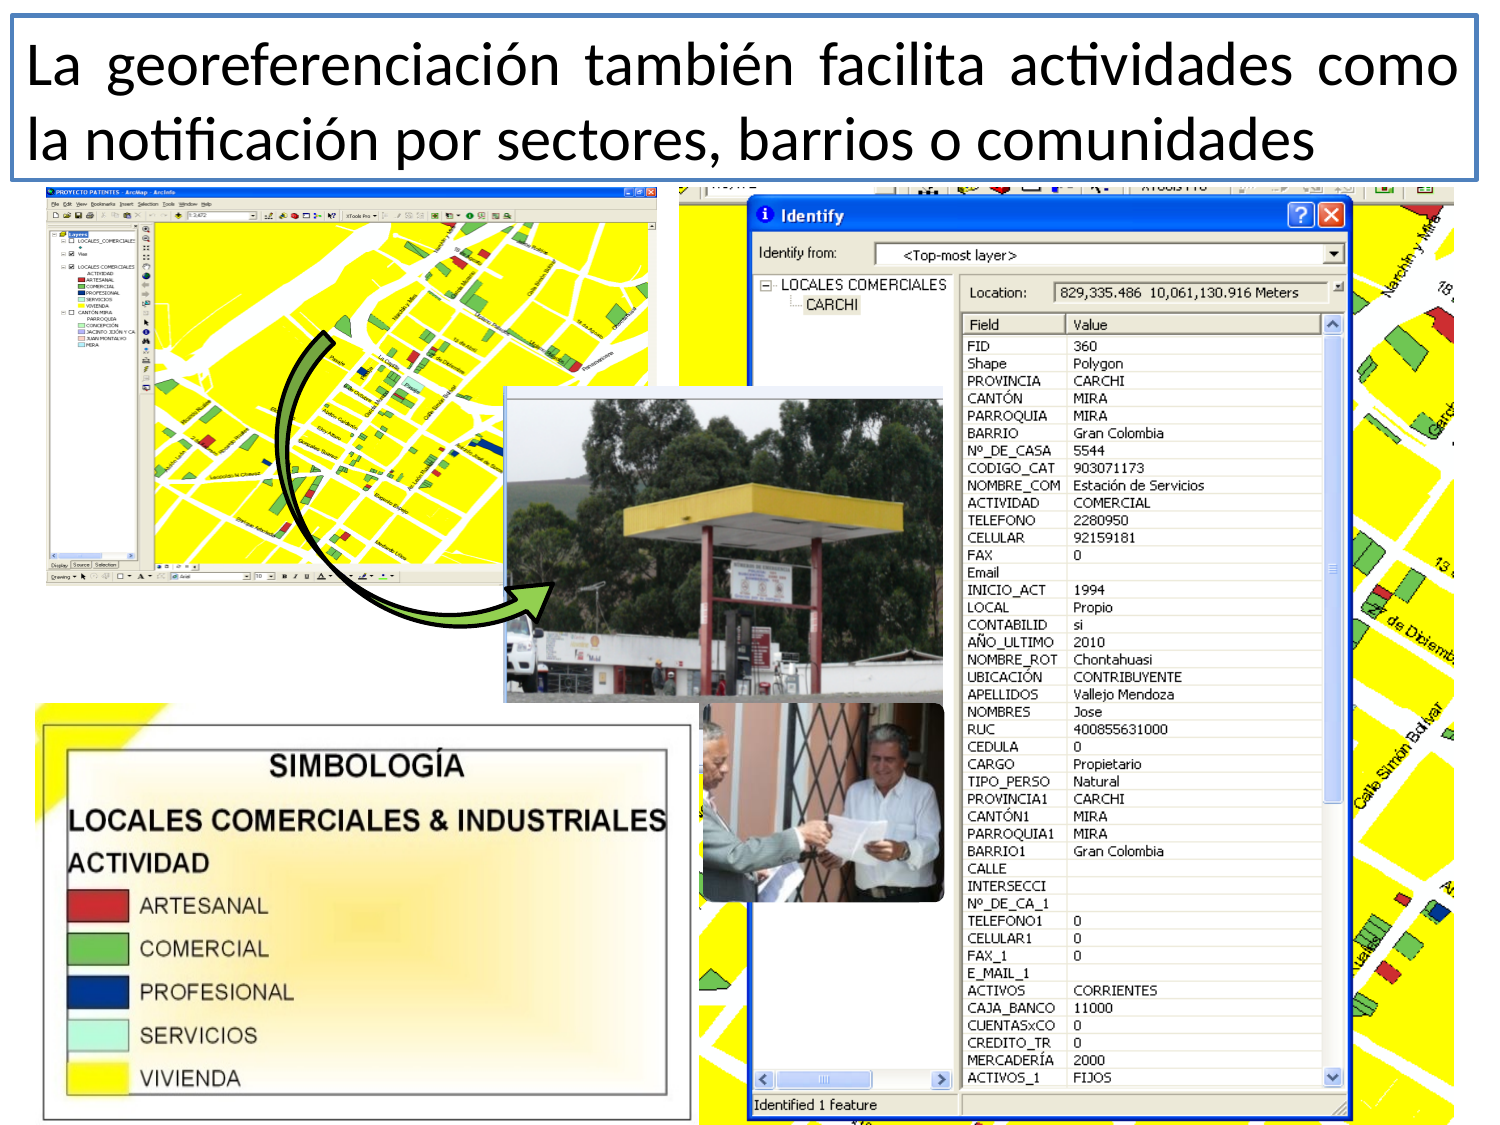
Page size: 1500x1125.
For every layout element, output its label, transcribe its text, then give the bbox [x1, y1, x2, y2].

picture [34, 187, 1454, 1125]
picture [46, 187, 657, 587]
text_box [359, 595, 498, 629]
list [503, 386, 943, 702]
text_box La georeferenciación también facilita actividades como la notificación por sectores, barrios o comunidades [10, 13, 1479, 182]
